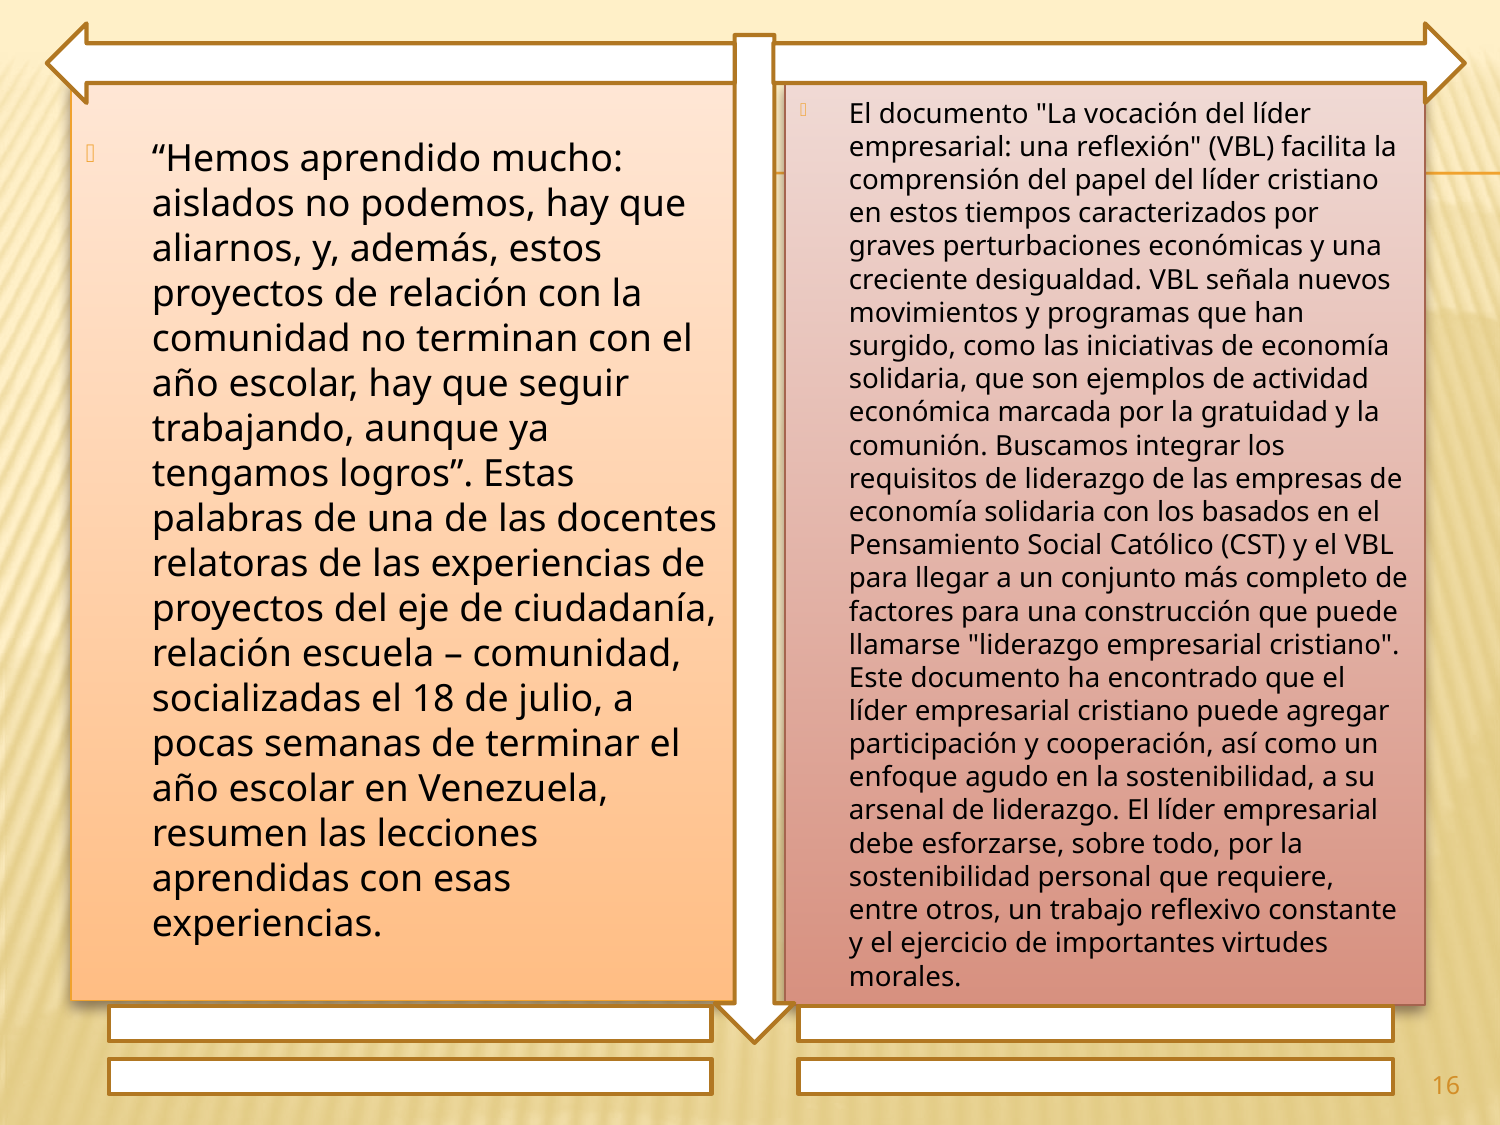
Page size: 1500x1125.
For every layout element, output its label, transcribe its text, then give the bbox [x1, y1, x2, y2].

list “Hemos aprendido mucho: aislados no podemos, hay que aliarnos, y, además, estos proyectos de relación con la comunidad no terminan con el año escolar, hay que seguir trabajando, aunque ya tengamos logros”. Estas palabras de una de las docentes relatoras de las experiencias de proyectos del eje de ciudadanía, relación escuela – comunidad, socializadas el 18 de julio, a pocas semanas de terminar el año escolar en Venezuela, resumen las lecciones aprendidas con esas experiencias. [70, 86, 732, 1001]
text_box [796, 1057, 1395, 1096]
text_box [44, 21, 737, 105]
slide_number 16 [1350, 1062, 1475, 1103]
text_box [107, 1057, 714, 1096]
text_box [771, 21, 1467, 105]
text_box [107, 1004, 714, 1043]
text_box [796, 1004, 1395, 1043]
list El documento "La vocación del líder empresarial: una reflexión" (VBL) facilita la comprensión del papel del líder cristiano en estos tiempos caracterizados por graves perturbaciones económicas y una creciente desigualdad. VBL señala nuevos movimientos y programas que han surgido, como las iniciativas de economía solidaria, que son ejemplos de actividad económica marcada por la gratuidad y la comunión. Buscamos integrar los requisitos de liderazgo de las empresas de economía solidaria con los basados en el Pensamiento Social Católico (CST) y el VBL para llegar a un conjunto más completo de factores para una construcción que puede llamarse "liderazgo empresarial cristiano". Este documento ha encontrado que el líder empresarial cristiano puede agregar participación y cooperación, así como un enfoque agudo en la sostenibilidad, a su arsenal de liderazgo. El líder empresarial debe esforzarse, sobre todo, por la sostenibilidad personal que requiere, entre otros, un trabajo reflexivo constante y el ejercicio de importantes virtudes morales. [784, 86, 1426, 1006]
text_box [712, 32, 797, 1046]
